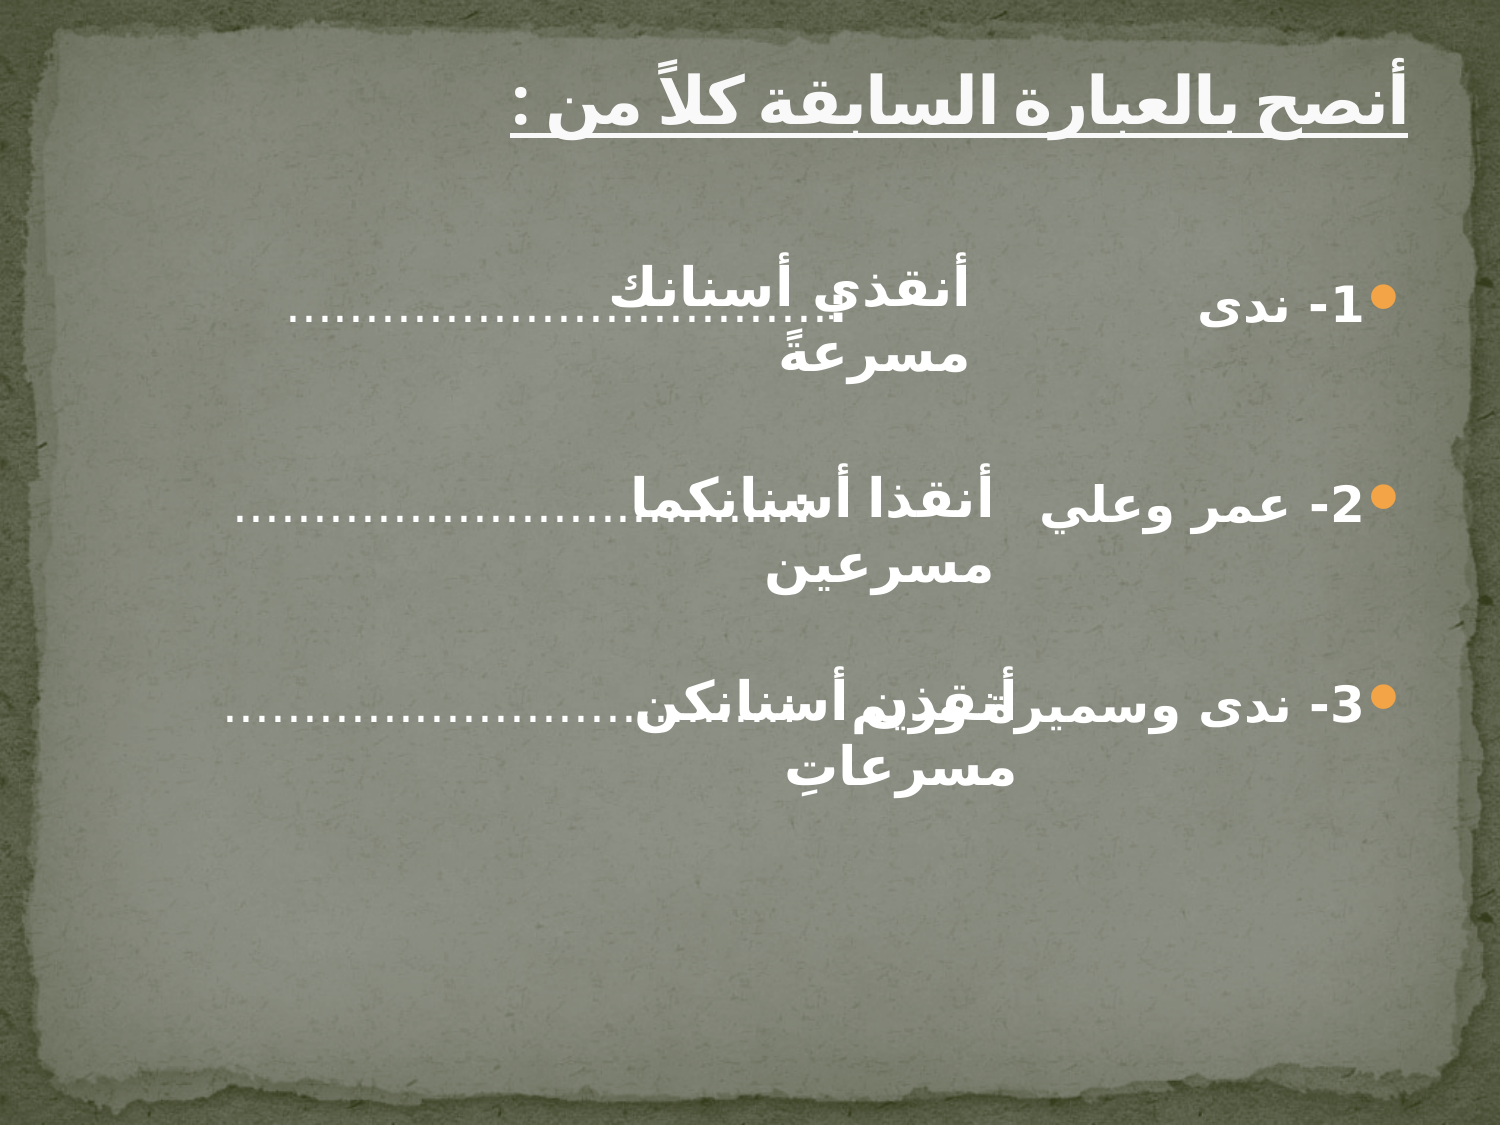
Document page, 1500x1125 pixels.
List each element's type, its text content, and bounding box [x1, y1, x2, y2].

title أنصح بالعبارة السابقة كلاً من : [74, 24, 1425, 225]
text_box أنقذي أسنانك مسرعةً [431, 245, 987, 391]
text_box أنقذا أسنانكما مسرعين [371, 456, 1010, 601]
list 1- ندى :.................................. 2- عمر وعلي :................................... 3- ندى وسميرة وريم :................................... [75, 249, 1425, 1000]
text_box أنقذن أسنانكن مسرعاتِ [407, 658, 1034, 804]
